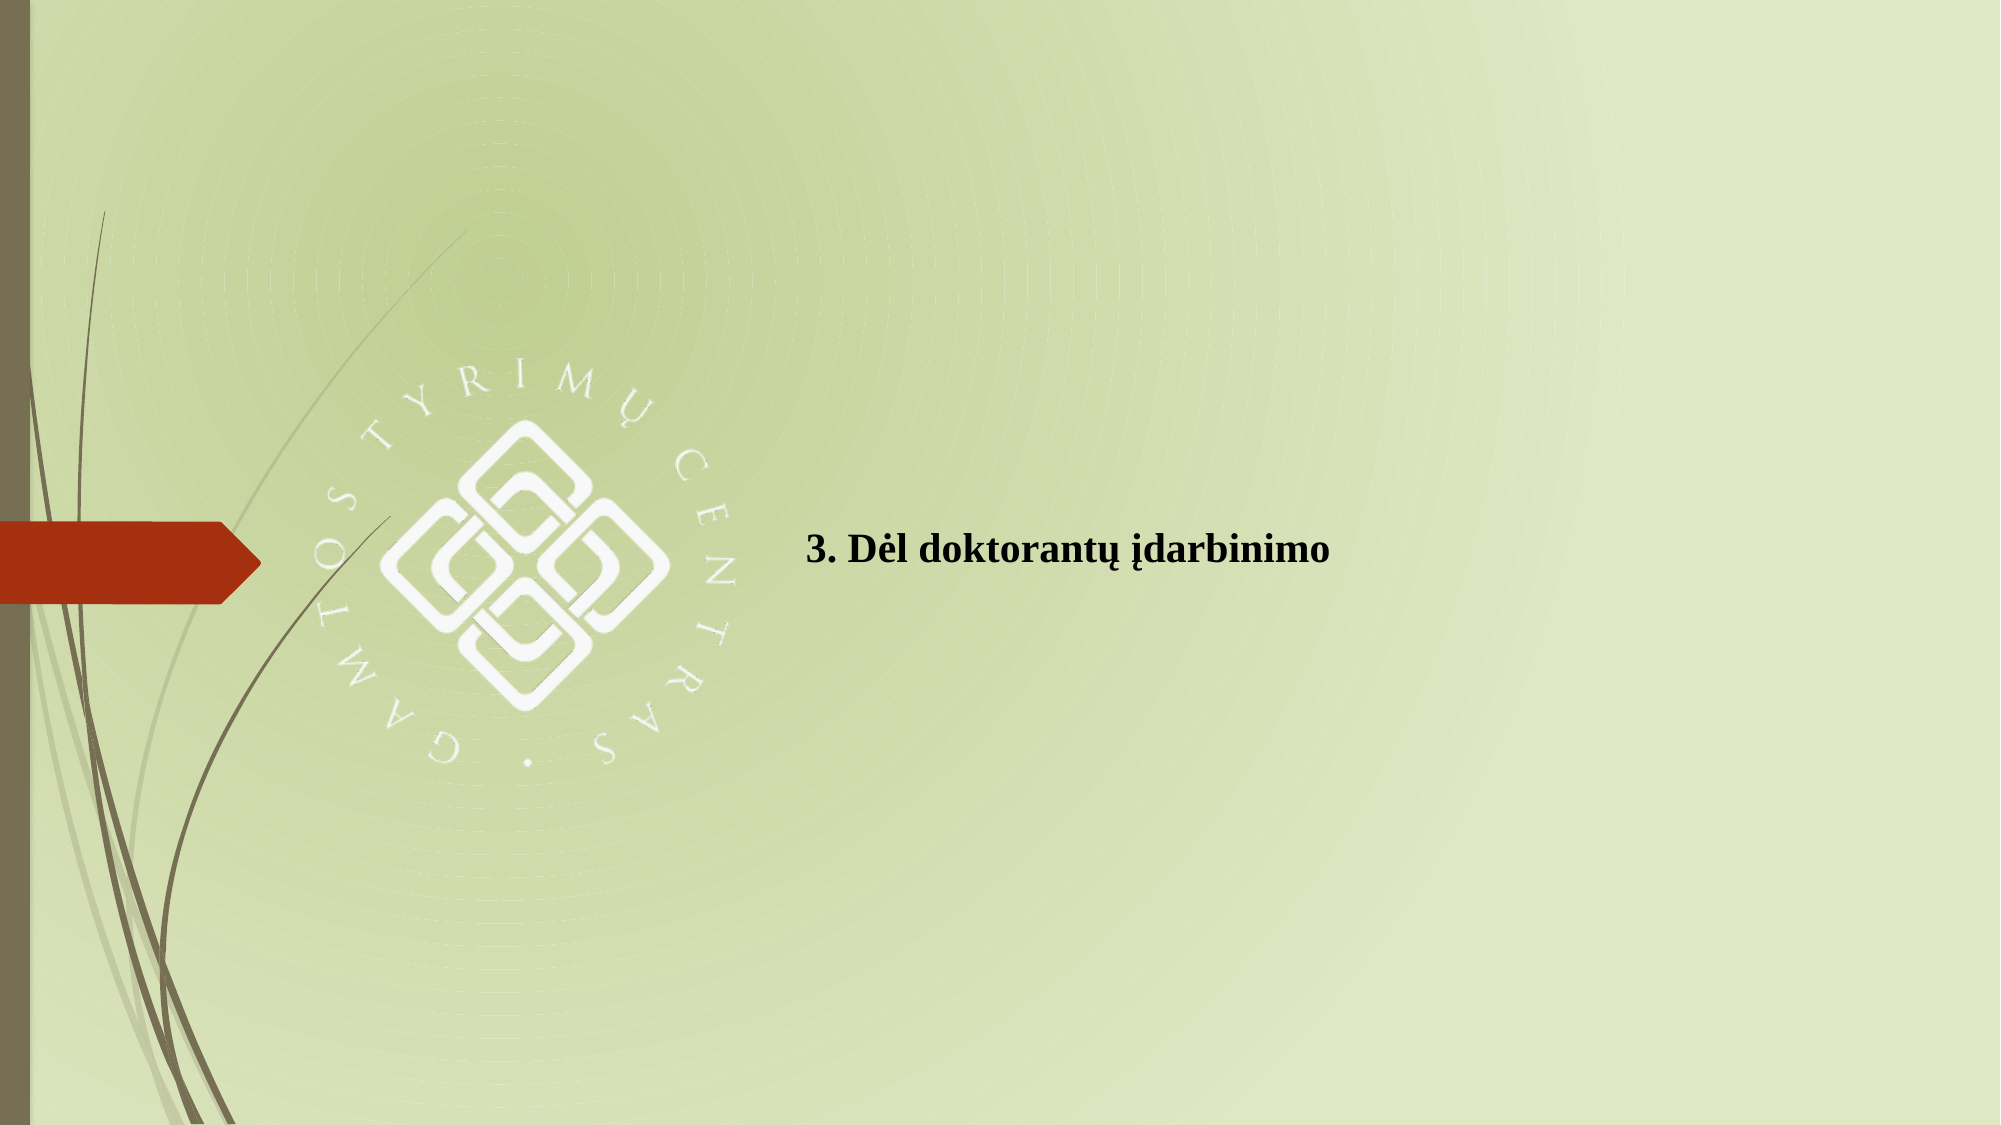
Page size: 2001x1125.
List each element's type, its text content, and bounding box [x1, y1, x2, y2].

picture [313, 358, 737, 767]
title 3. Dėl doktorantų įdarbinimo [790, 476, 1937, 579]
